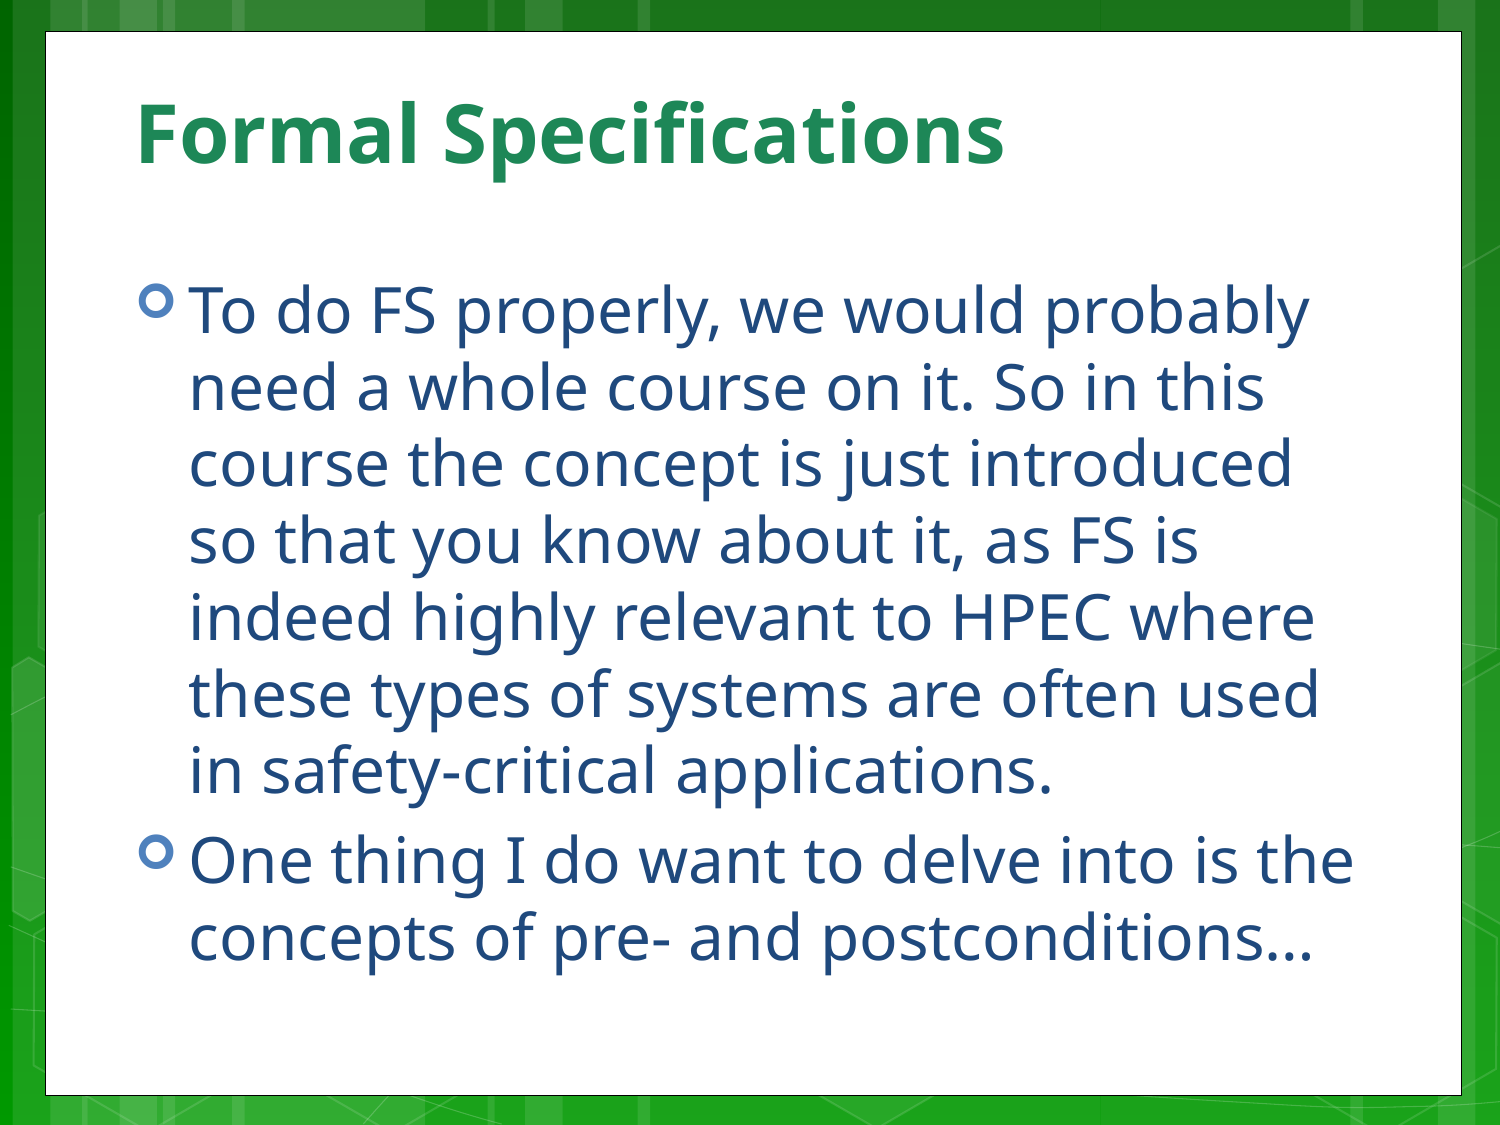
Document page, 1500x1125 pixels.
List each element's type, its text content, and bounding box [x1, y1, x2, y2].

list To do FS properly, we would probably need a whole course on it. So in this course the concept is just introduced so that you know about it, as FS is indeed highly relevant to HPEC where these types of systems are often used in safety-critical applications. One thing I do want to delve into is the concepts of pre- and postconditions… [119, 261, 1383, 1004]
title Formal Specifications [119, 73, 1383, 188]
